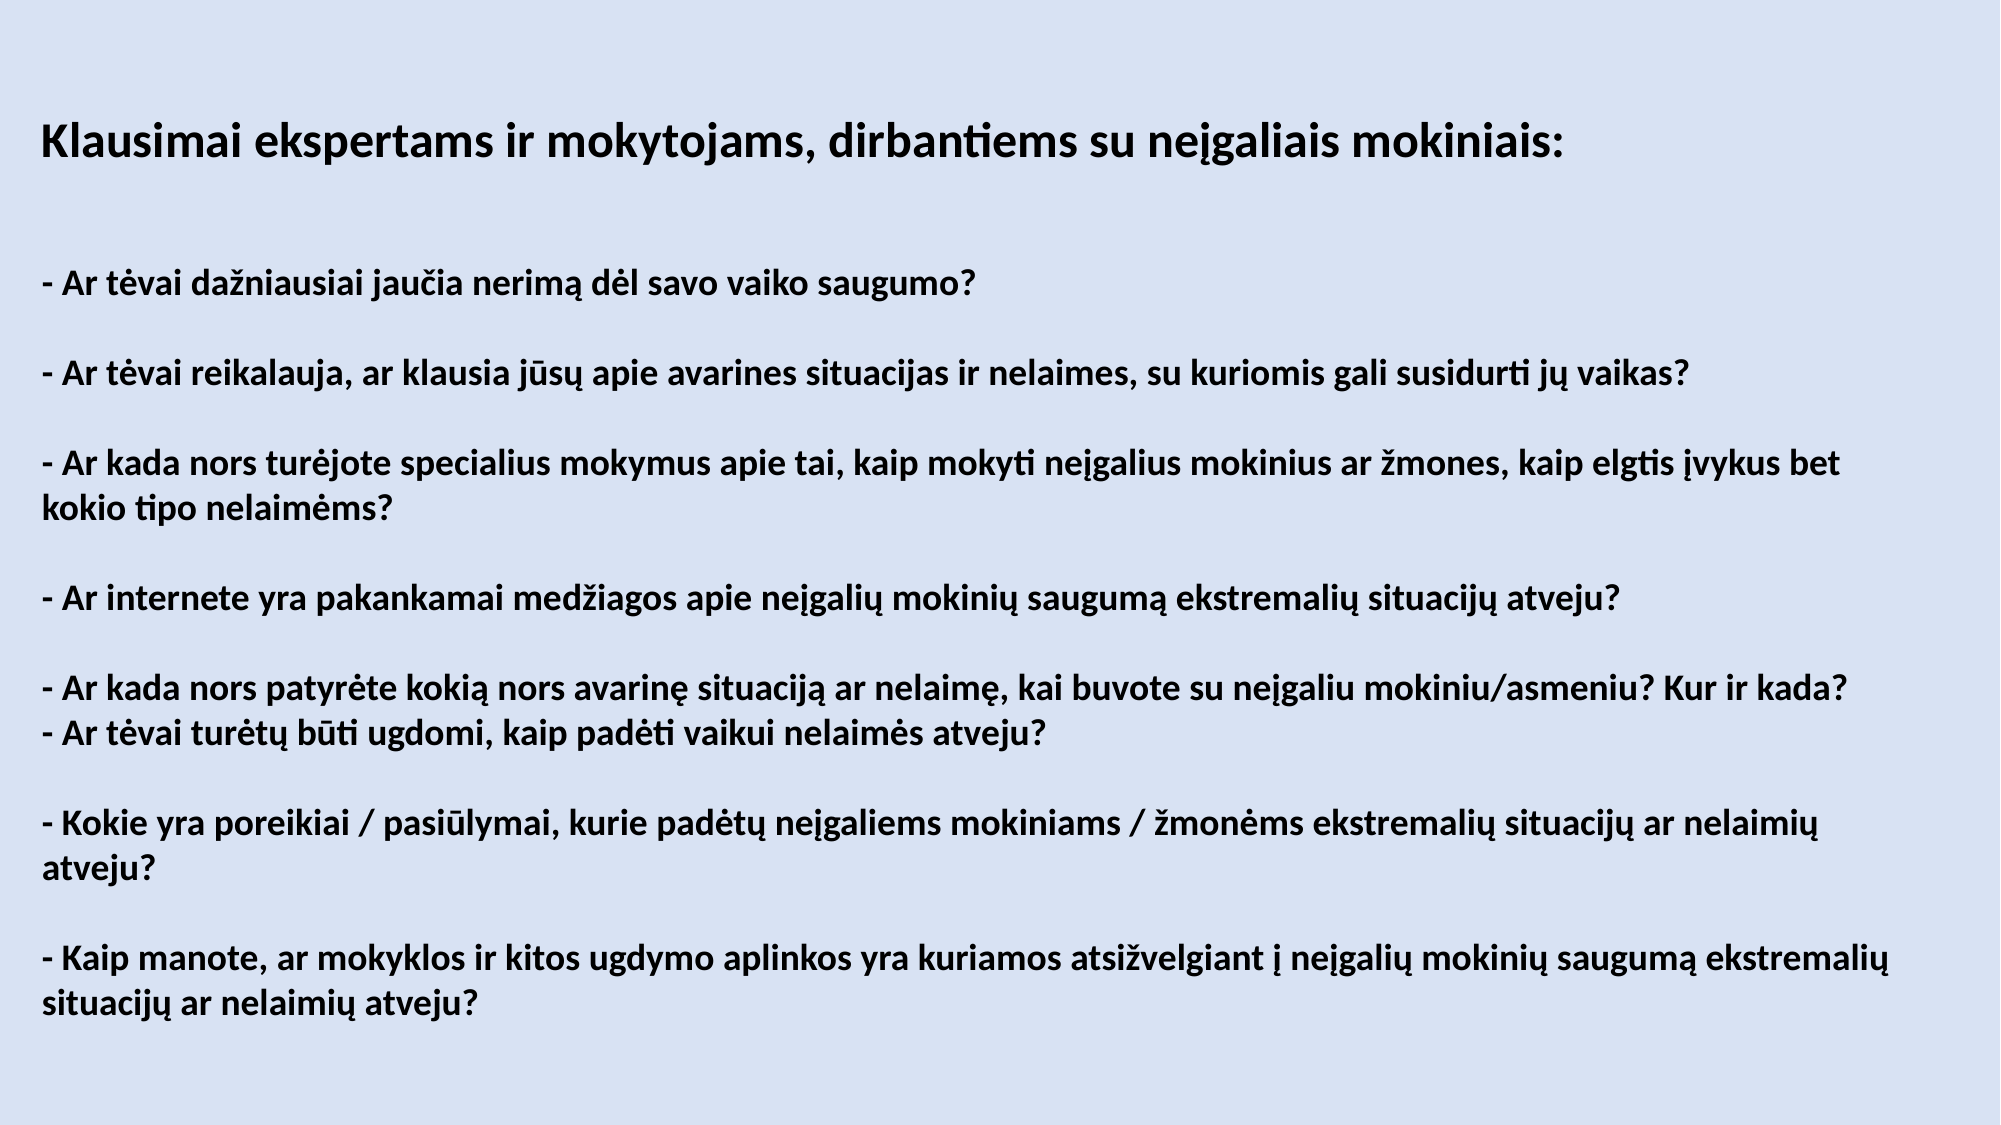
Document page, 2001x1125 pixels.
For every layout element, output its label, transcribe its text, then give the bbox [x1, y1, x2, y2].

text_box Klausimai ekspertams ir mokytojams, dirbantiems su neįgaliais mokiniais: - Ar tėvai dažniausiai jaučia nerimą dėl savo vaiko saugumo? - Ar tėvai reikalauja, ar klausia jūsų apie avarines situacijas ir nelaimes, su kuriomis gali susidurti jų vaikas? - Ar kada nors turėjote specialius mokymus apie tai, kaip mokyti neįgalius mokinius ar žmones, kaip elgtis įvykus bet kokio tipo nelaimėms? - Ar internete yra pakankamai medžiagos apie neįgalių mokinių saugumą ekstremalių situacijų atveju? - Ar kada nors patyrėte kokią nors avarinę situaciją ar nelaimę, kai buvote su neįgaliu mokiniu/asmeniu? Kur ir kada? - Ar tėvai turėtų būti ugdomi, kaip padėti vaikui nelaimės atveju? - Kokie yra poreikiai / pasiūlymai, kurie padėtų neįgaliems mokiniams / žmonėms ekstremalių situacijų ar nelaimių atveju? - Kaip manote, ar mokyklos ir kitos ugdymo aplinkos yra kuriamos atsižvelgiant į neįgalių mokinių saugumą ekstremalių situacijų ar nelaimių atveju? [26, 100, 1925, 1125]
